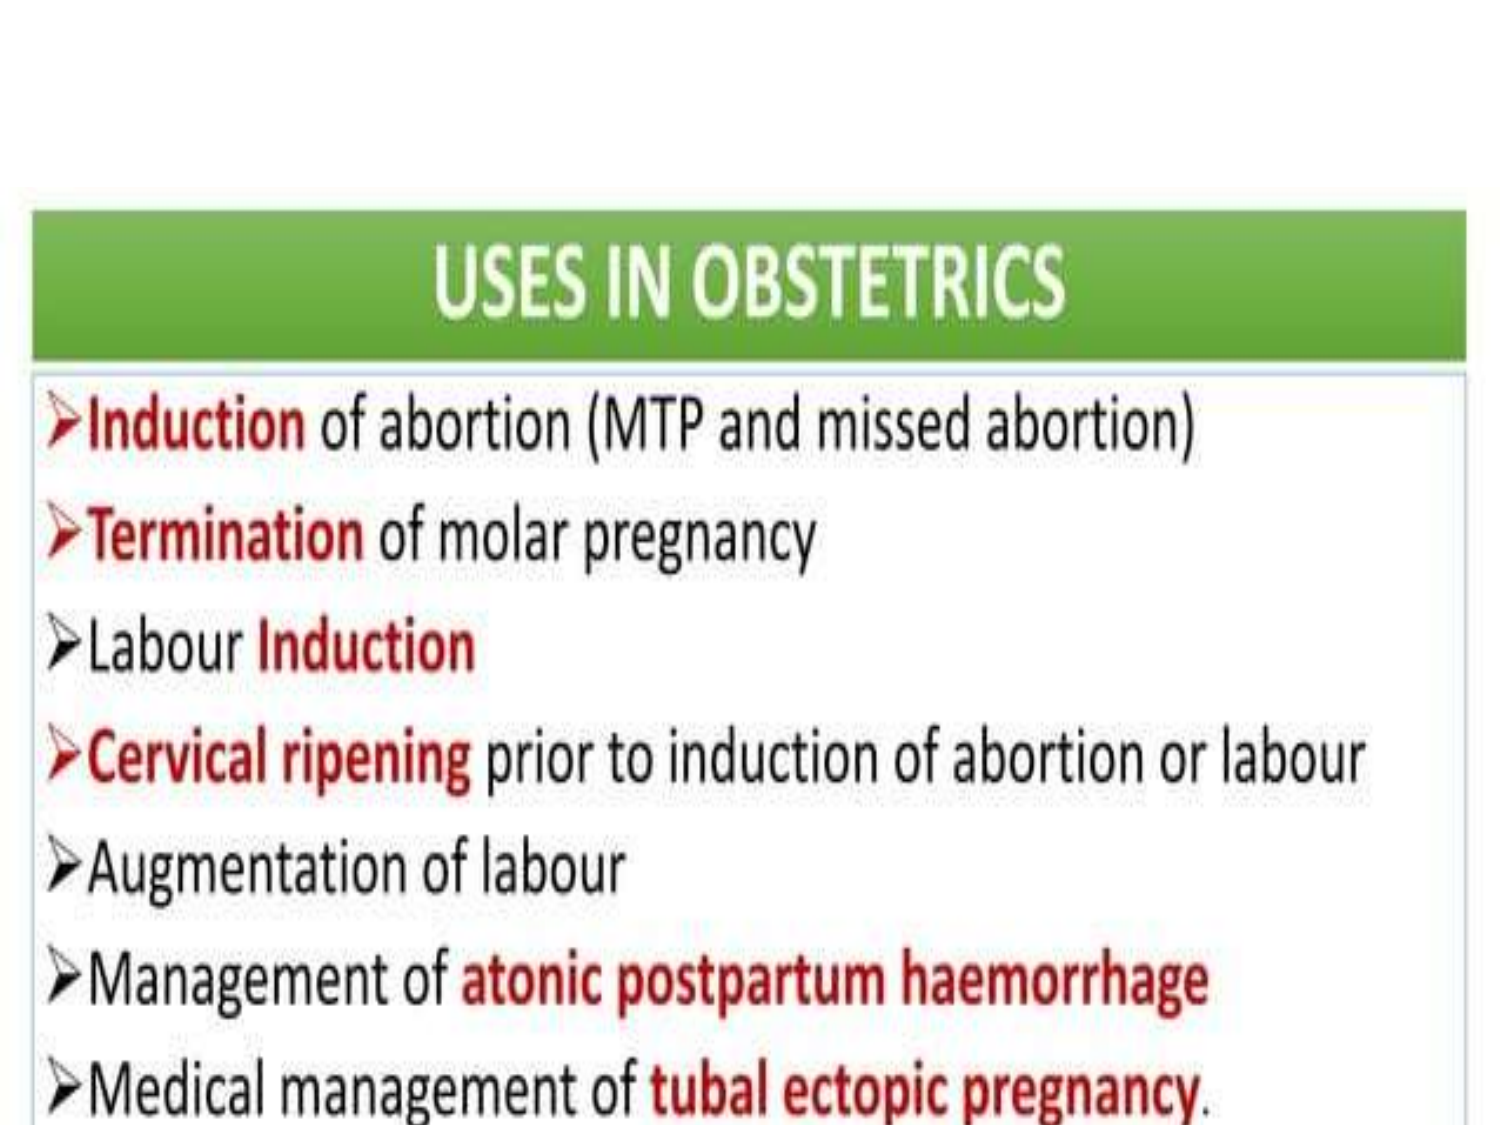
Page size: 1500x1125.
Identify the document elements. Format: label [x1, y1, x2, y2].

picture [0, 187, 1500, 1125]
